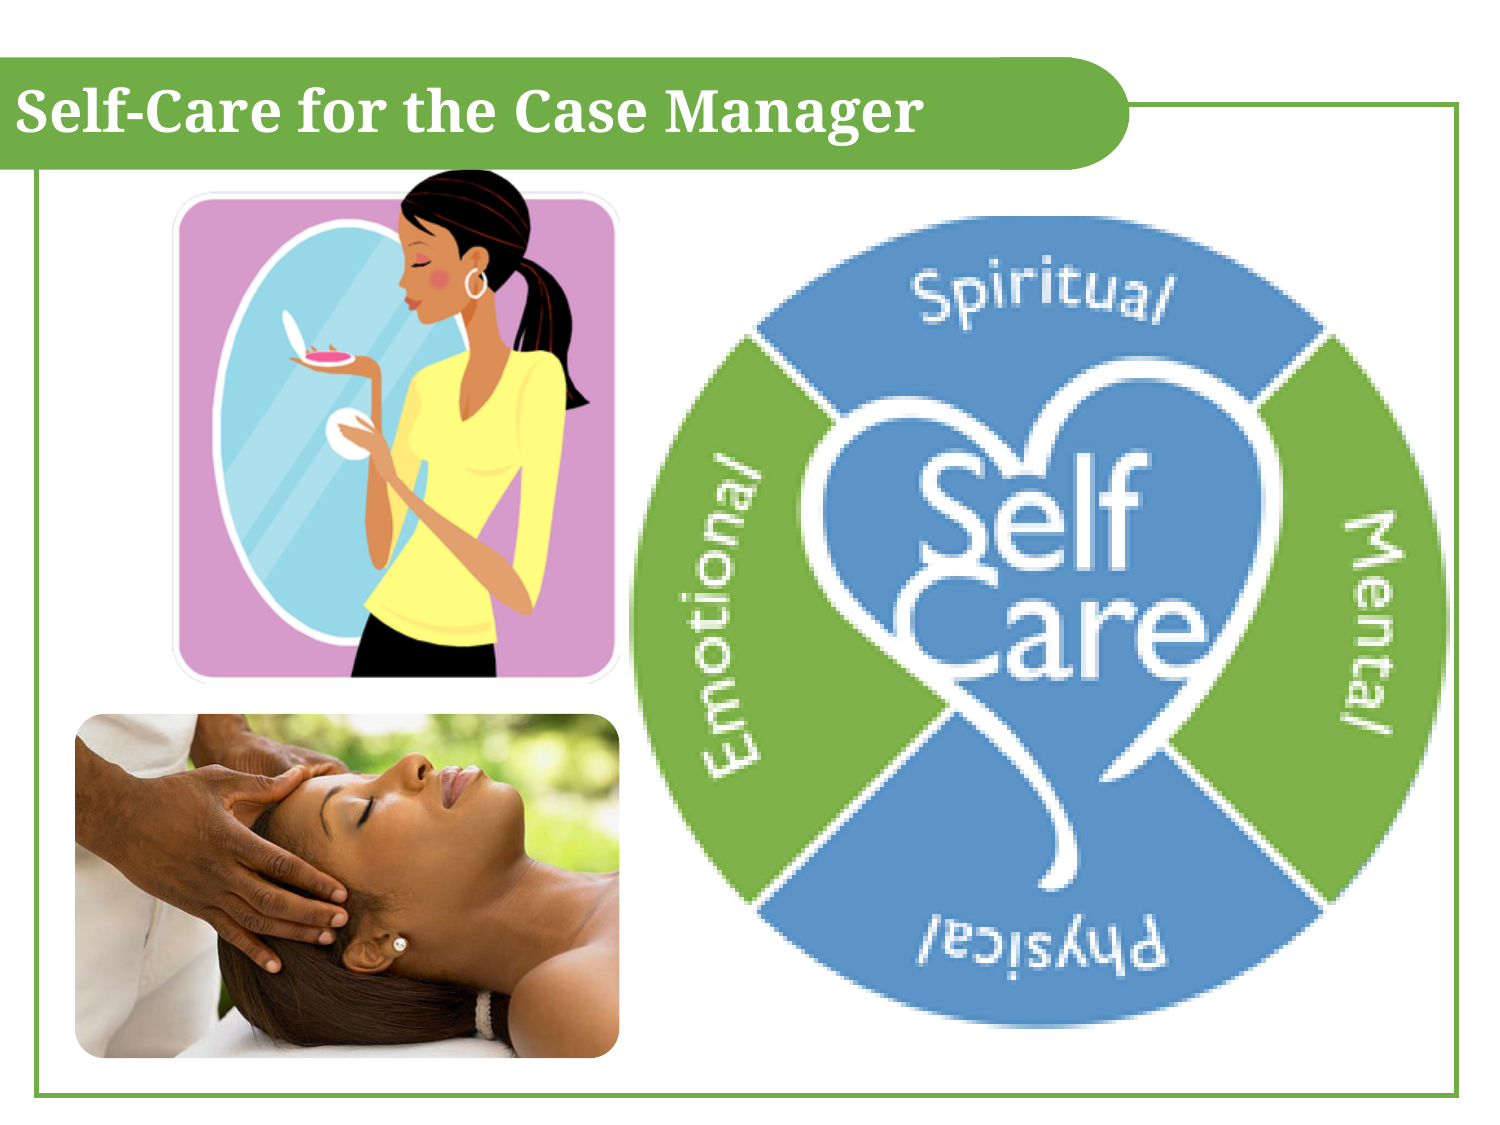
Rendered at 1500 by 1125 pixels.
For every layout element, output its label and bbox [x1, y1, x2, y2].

text_box [0, 57, 1457, 1096]
picture [1457, 216, 1468, 1048]
